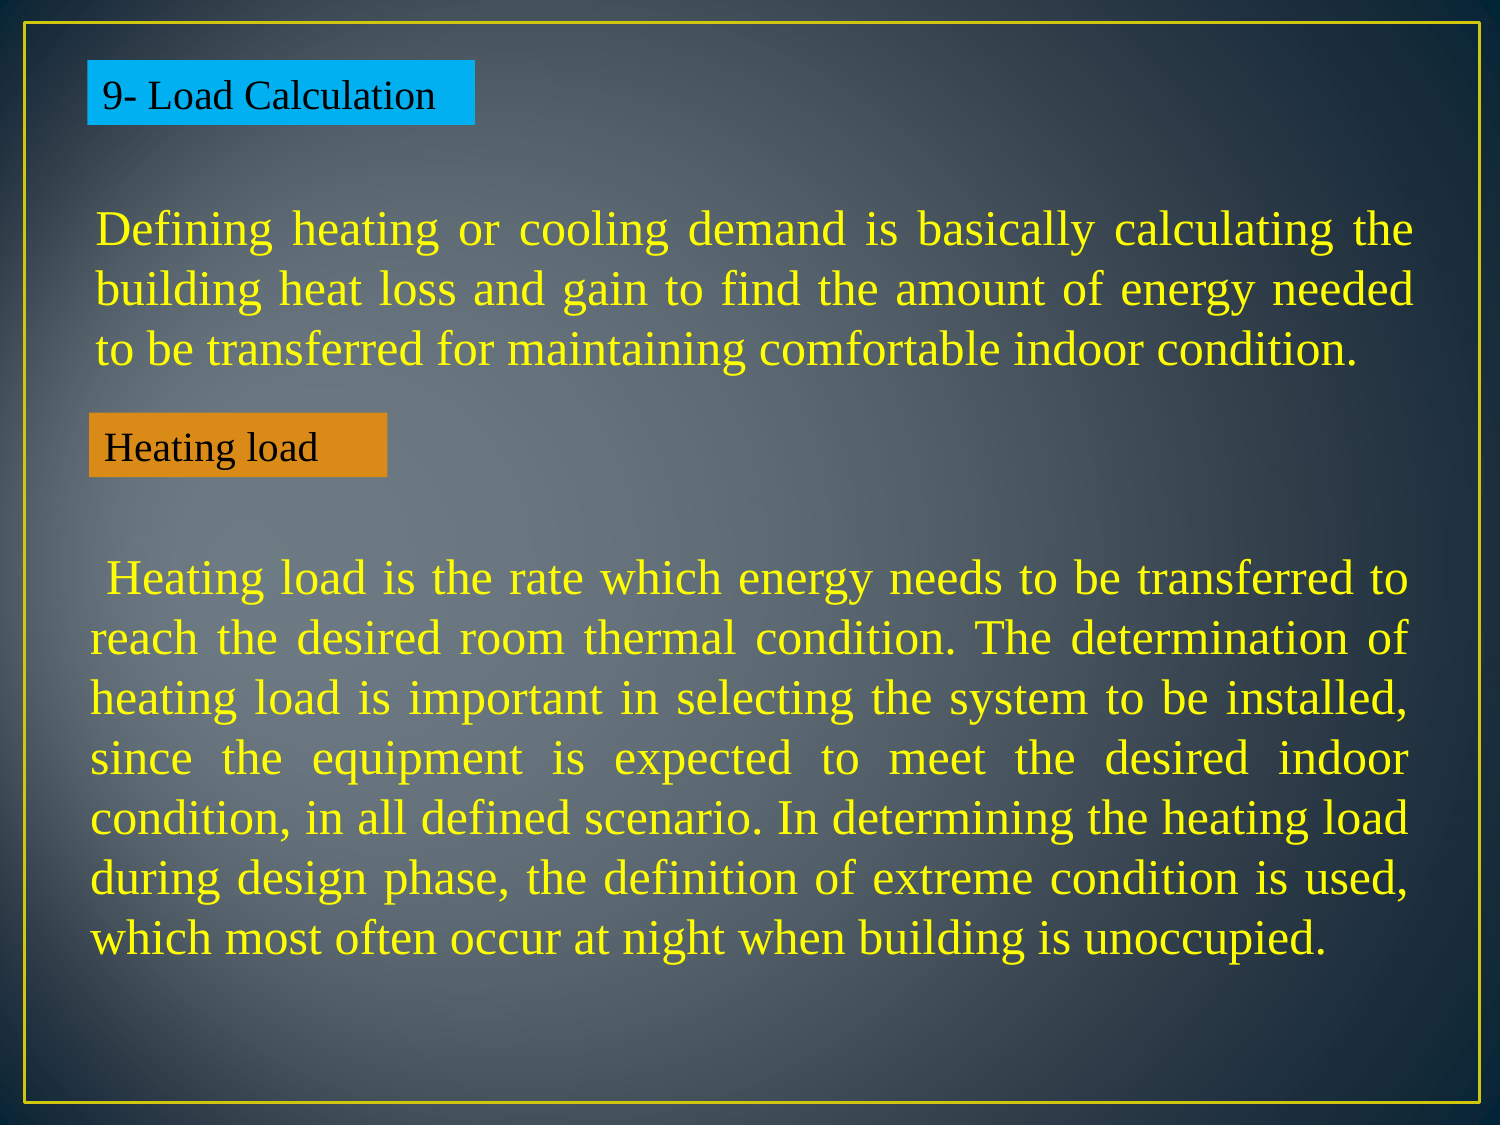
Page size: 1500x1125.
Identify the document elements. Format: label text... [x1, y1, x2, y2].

text_box Defining heating or cooling demand is basically calculating the building heat loss and gain to find the amount of energy needed to be transferred for maintaining comfortable indoor condition. [80, 187, 1431, 413]
text_box Heating load [89, 412, 388, 478]
text_box 9- Load Calculation [87, 60, 475, 125]
text_box Heating load is the rate which energy needs to be transferred to reach the desired room thermal condition. The determination of heating load is important in selecting the system to be installed, since the equipment is expected to meet the desired indoor condition, in all defined scenario. In determining the heating load during design phase, the definition of extreme condition is used, which most often occur at night when building is unoccupied. [74, 537, 1425, 1038]
picture [0, 0, 1500, 1125]
